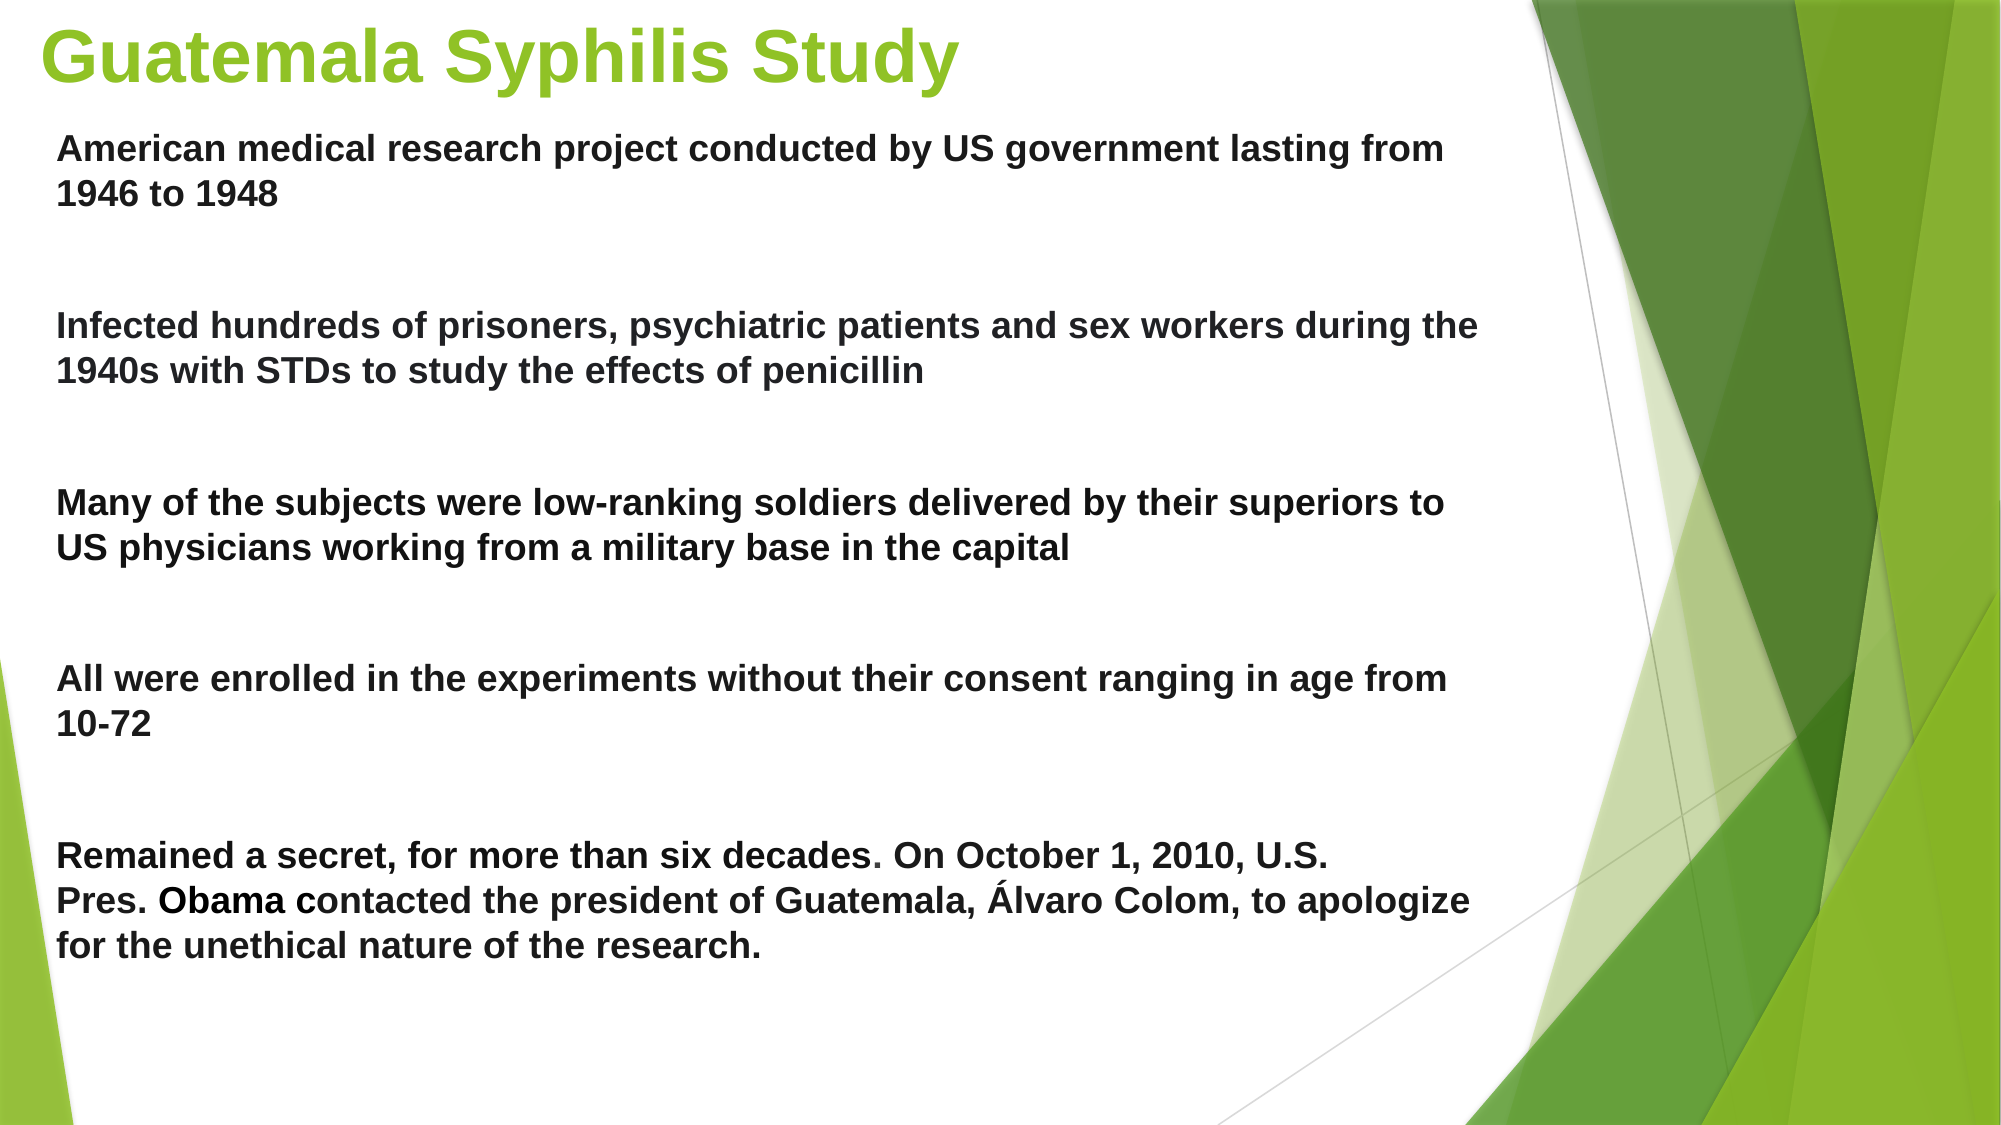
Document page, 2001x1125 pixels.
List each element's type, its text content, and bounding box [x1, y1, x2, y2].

title Guatemala Syphilis Study [25, 0, 1522, 136]
list American medical research project conducted by US government lasting from 1946 to 1948 Infected hundreds of prisoners, psychiatric patients and sex workers during the 1940s with STDs to study the effects of penicillin Many of the subjects were low-ranking soldiers delivered by their superiors to US physicians working from a military base in the capital All were enrolled in the experiments without their consent ranging in age from 10-72 Remained a secret, for more than six decades. On October 1, 2010, U.S. Pres. Obama contacted the president of Guatemala, Álvaro Colom, to apologize for the unethical nature of the research. [41, 116, 1522, 1110]
